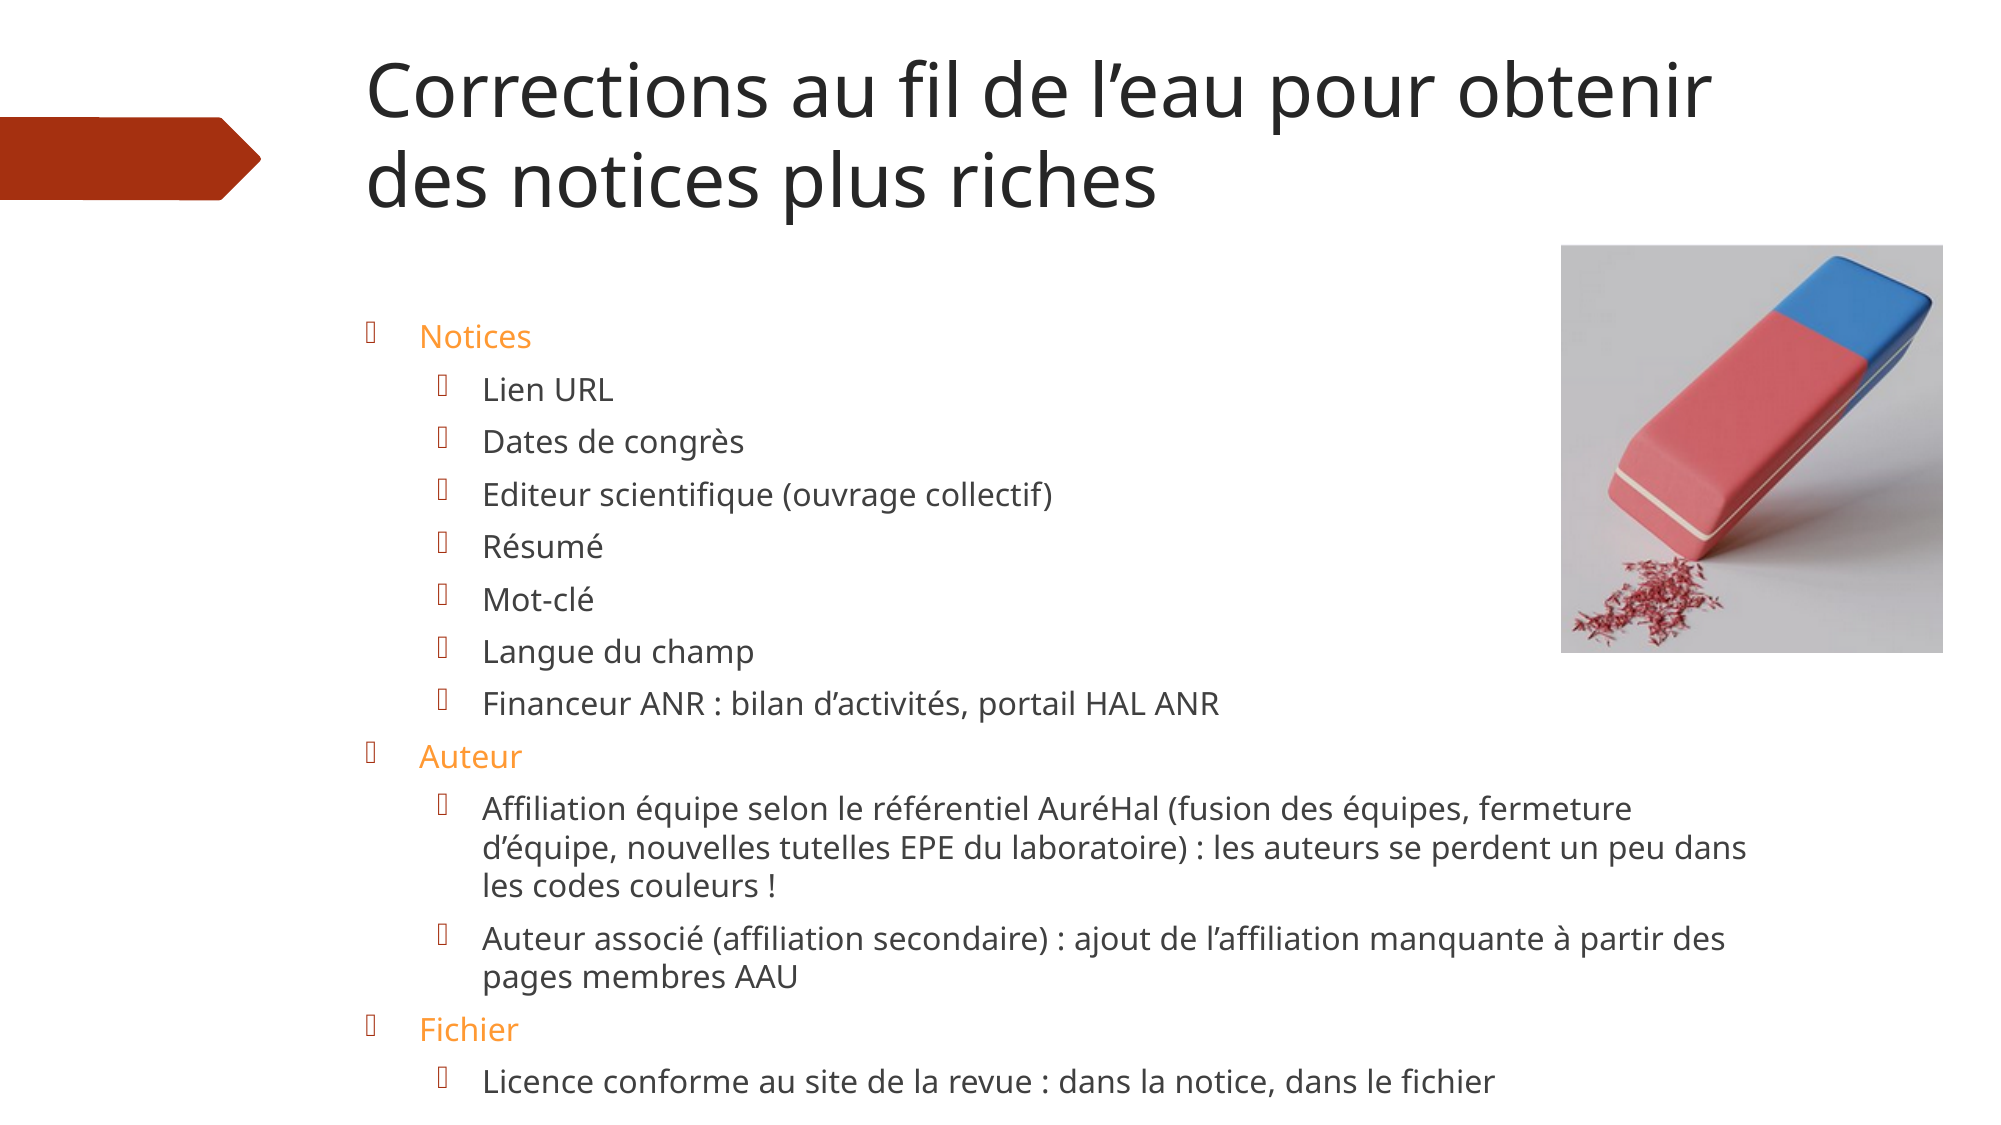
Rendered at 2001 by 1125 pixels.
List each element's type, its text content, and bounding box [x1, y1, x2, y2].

title Corrections au fil de l’eau pour obtenir des notices plus riches [350, 34, 1813, 245]
picture [1561, 244, 1943, 654]
list Notices Lien URL Dates de congrès Editeur scientifique (ouvrage collectif) Résumé Mot-clé Langue du champ Financeur ANR : bilan d’activités, portail HAL ANR Auteur Affiliation équipe selon le référentiel AuréHal (fusion des équipes, fermeture d’équipe, nouvelles tutelles EPE du laboratoire) : les auteurs se perdent un peu dans les codes couleurs ! Auteur associé (affiliation secondaire) : ajout de l’affiliation manquante à partir des pages membres AAU Fichier Licence conforme au site de la revue : dans la notice, dans le fichier [350, 268, 1794, 1109]
